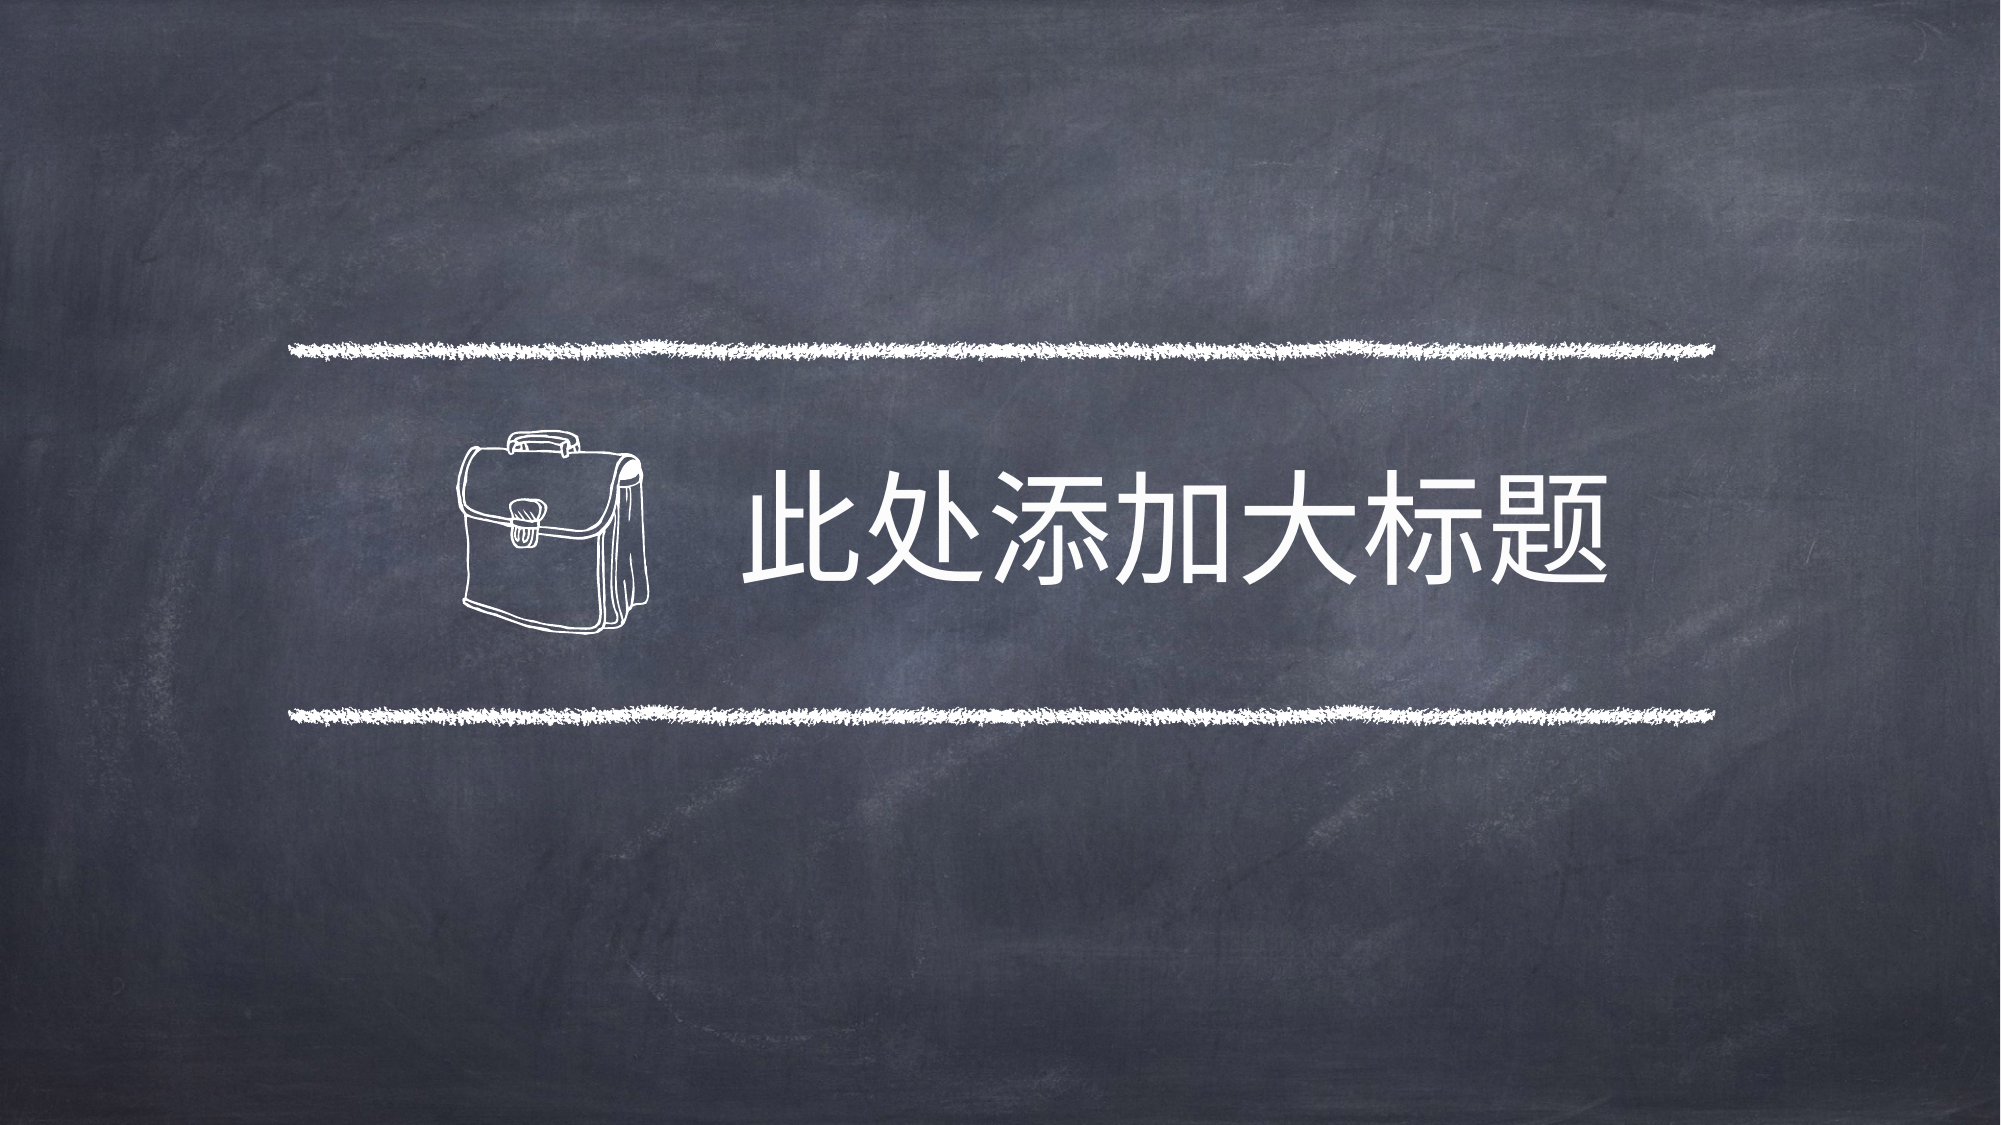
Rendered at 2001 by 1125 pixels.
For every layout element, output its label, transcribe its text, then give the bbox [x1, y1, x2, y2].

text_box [287, 338, 1716, 362]
text_box 此处添加大标题 [722, 443, 1769, 609]
picture [0, 0, 2001, 1125]
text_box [287, 704, 1716, 728]
text_box [456, 429, 650, 635]
